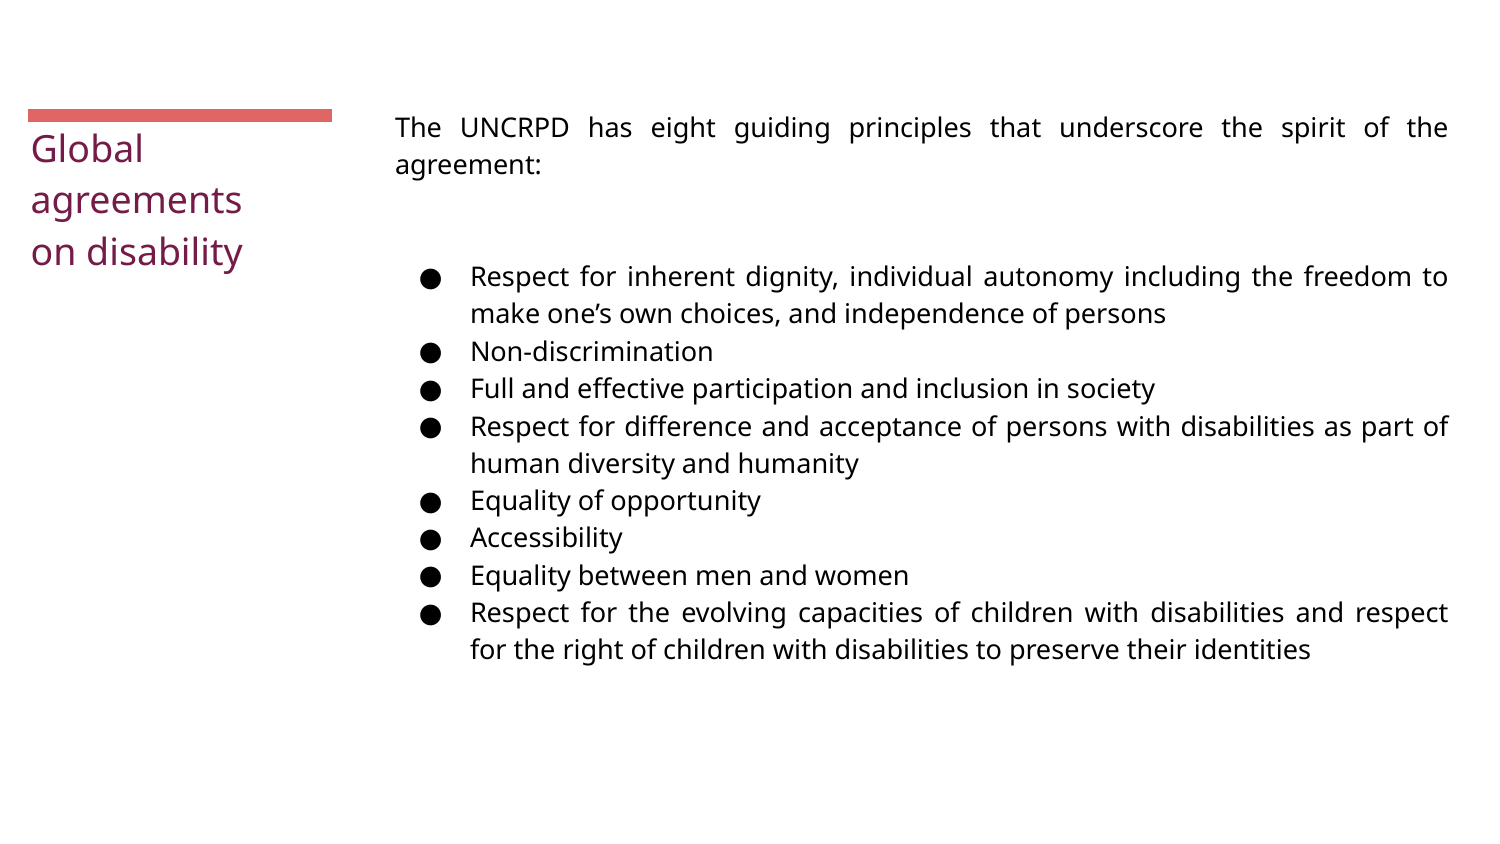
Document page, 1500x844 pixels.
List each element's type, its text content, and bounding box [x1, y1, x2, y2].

list The UNCRPD has eight guiding principles that underscore the spirit of the agreement: Respect for inherent dignity, individual autonomy including the freedom to make one’s own choices, and independence of persons Non-discrimination Full and effective participation and inclusion in society Respect for difference and acceptance of persons with disabilities as part of human diversity and humanity Equality of opportunity Accessibility Equality between men and women Respect for the evolving capacities of children with disabilities and respect for the right of children with disabilities to preserve their identities [380, 90, 1464, 724]
text_box Global agreements on disability [15, 102, 353, 844]
